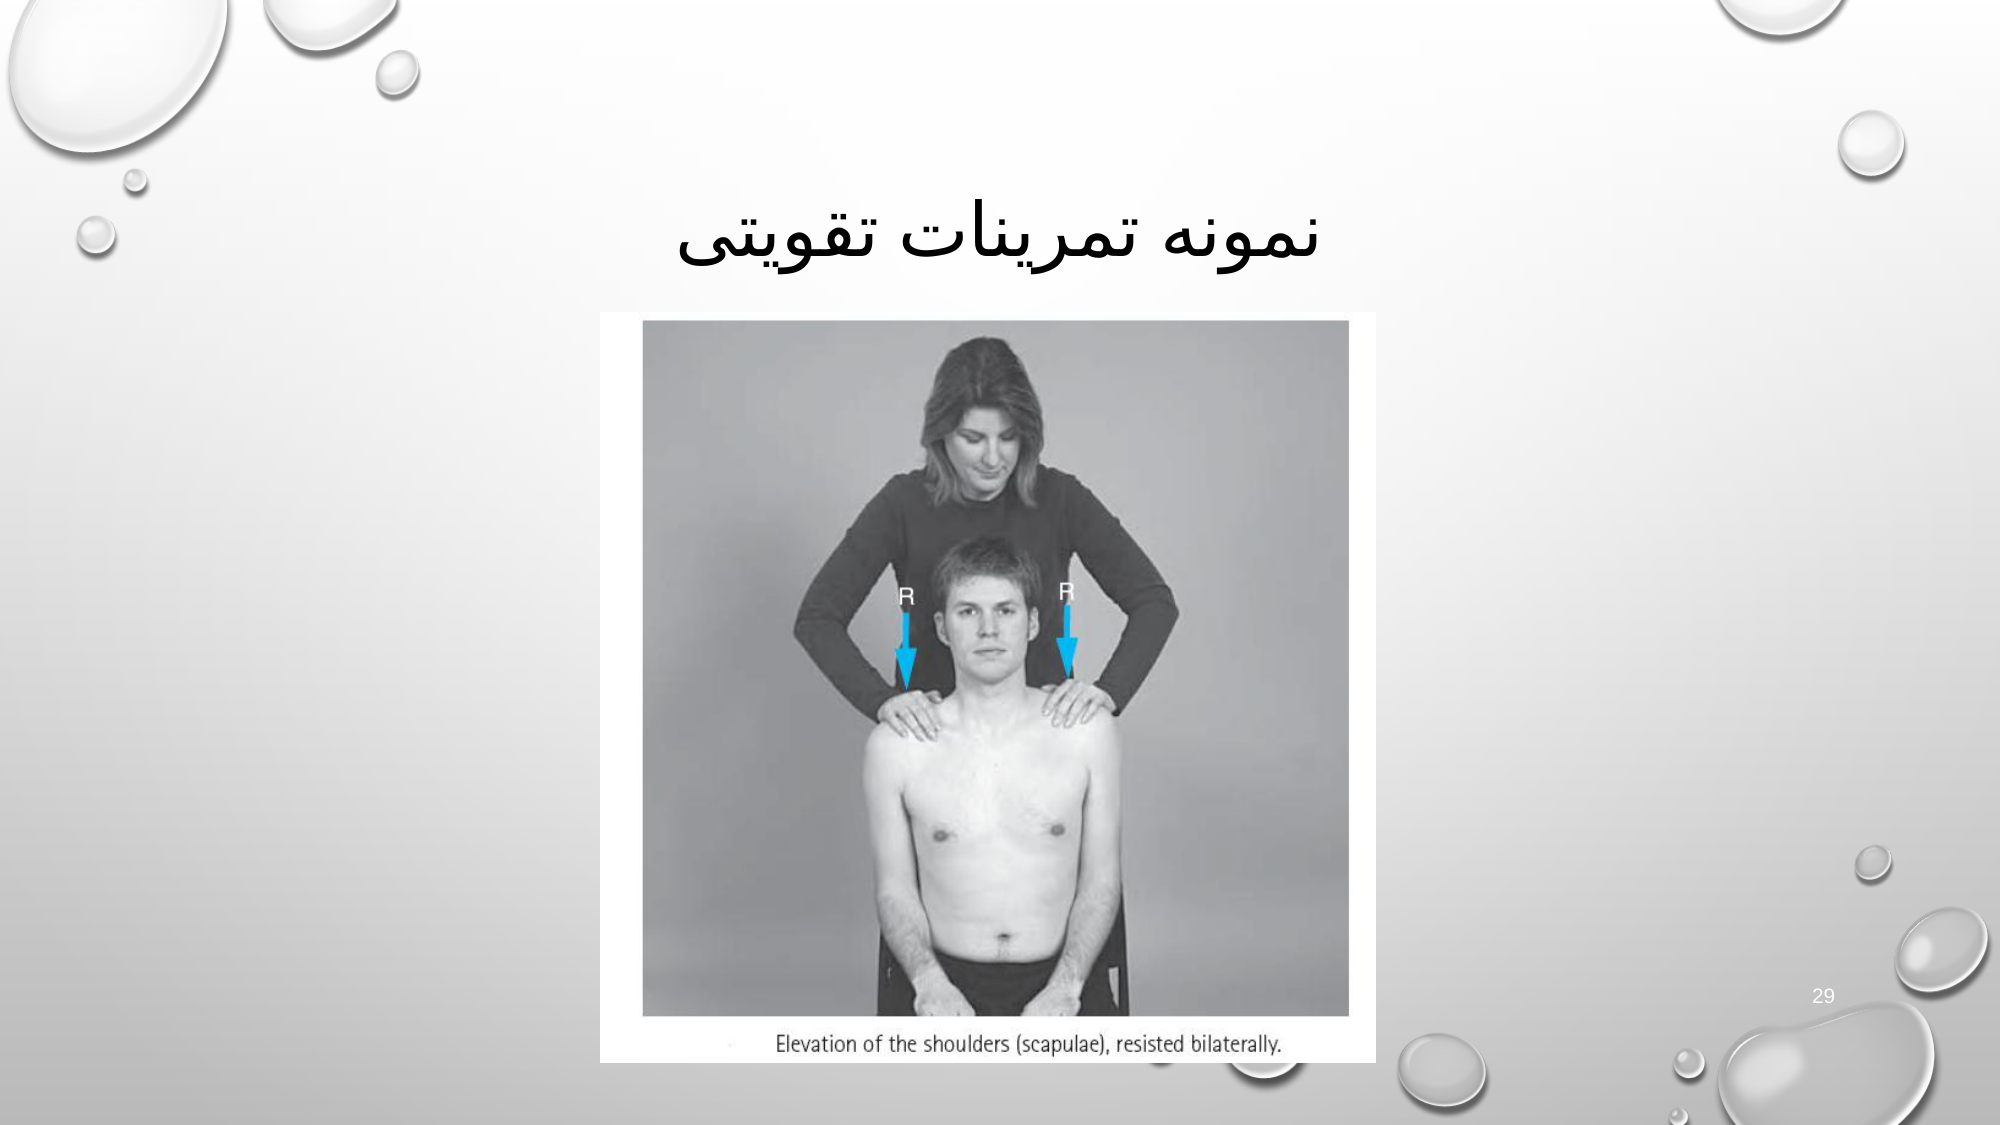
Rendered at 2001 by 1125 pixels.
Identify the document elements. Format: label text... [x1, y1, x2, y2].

title نمونه تمرینات تقویتی [149, 101, 1851, 364]
picture [0, 0, 2000, 1125]
slide_number 29 [1724, 965, 1851, 1025]
